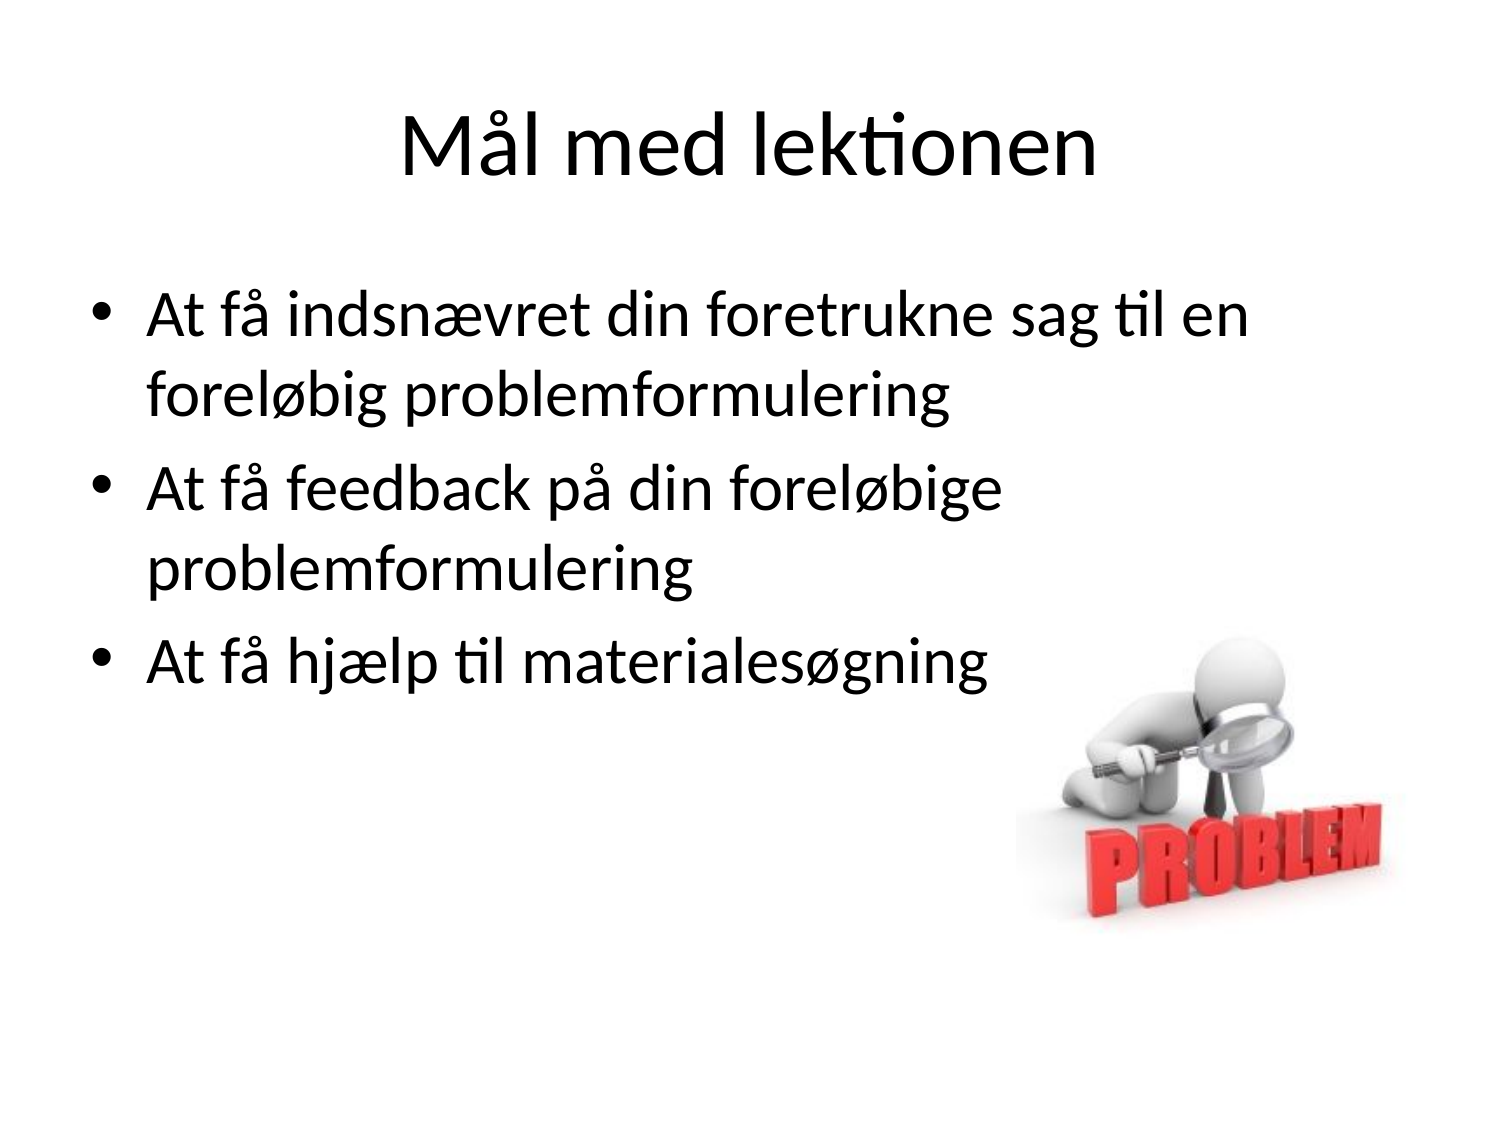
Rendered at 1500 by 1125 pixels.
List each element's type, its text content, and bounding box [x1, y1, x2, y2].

picture [1016, 598, 1426, 956]
list At få indsnævret din foretrukne sag til en foreløbig problemformulering At få feedback på din foreløbige problemformulering At få hjælp til materialesøgning [75, 262, 1425, 1005]
title Mål med lektionen [75, 45, 1425, 233]
